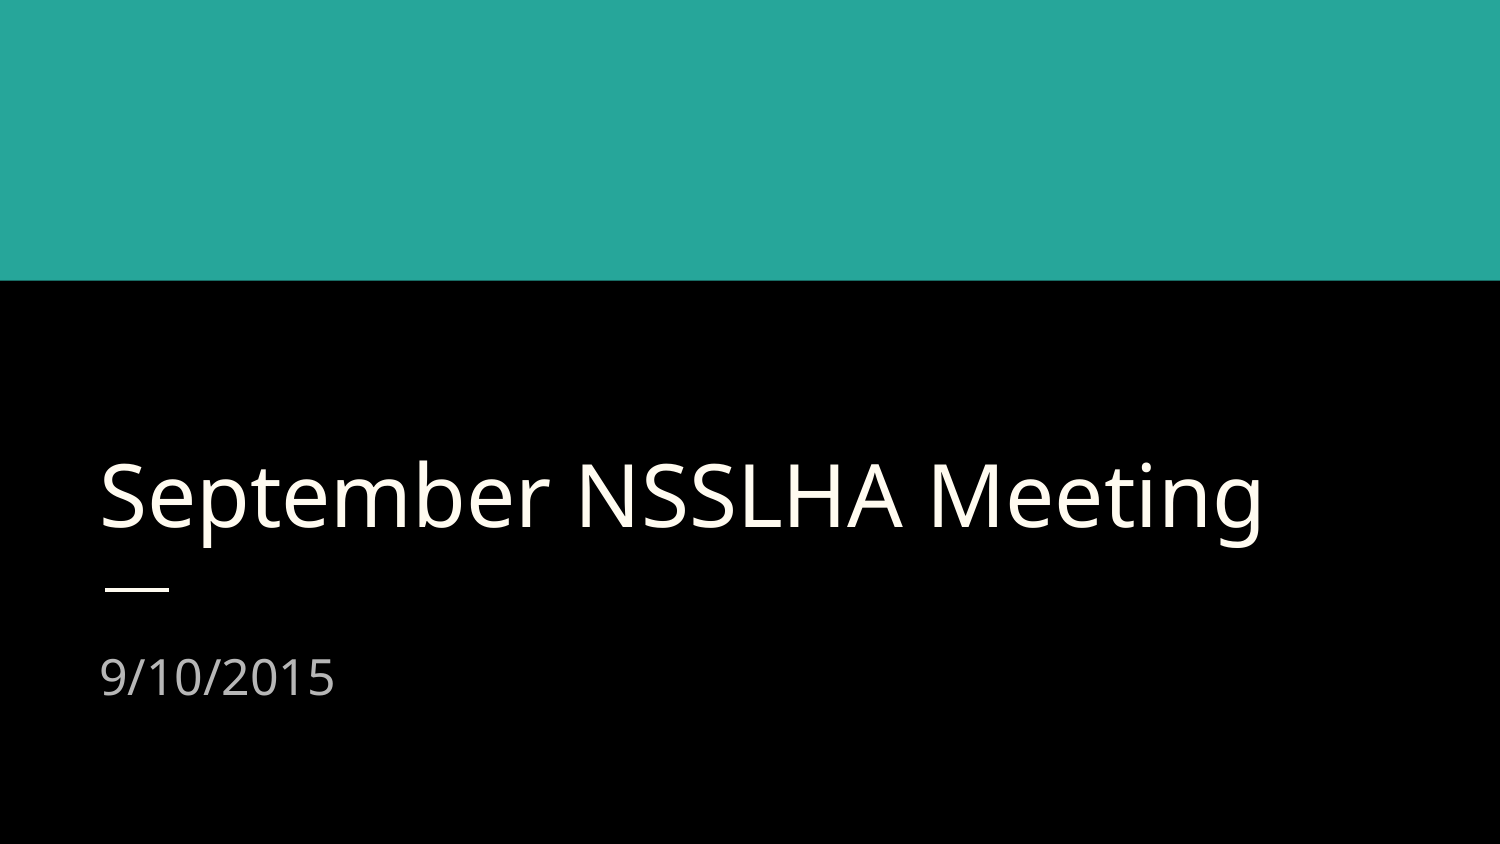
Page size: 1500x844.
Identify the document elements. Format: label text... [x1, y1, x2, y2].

title September NSSLHA Meeting [84, 310, 1416, 561]
subtitle 9/10/2015 [84, 630, 1416, 760]
